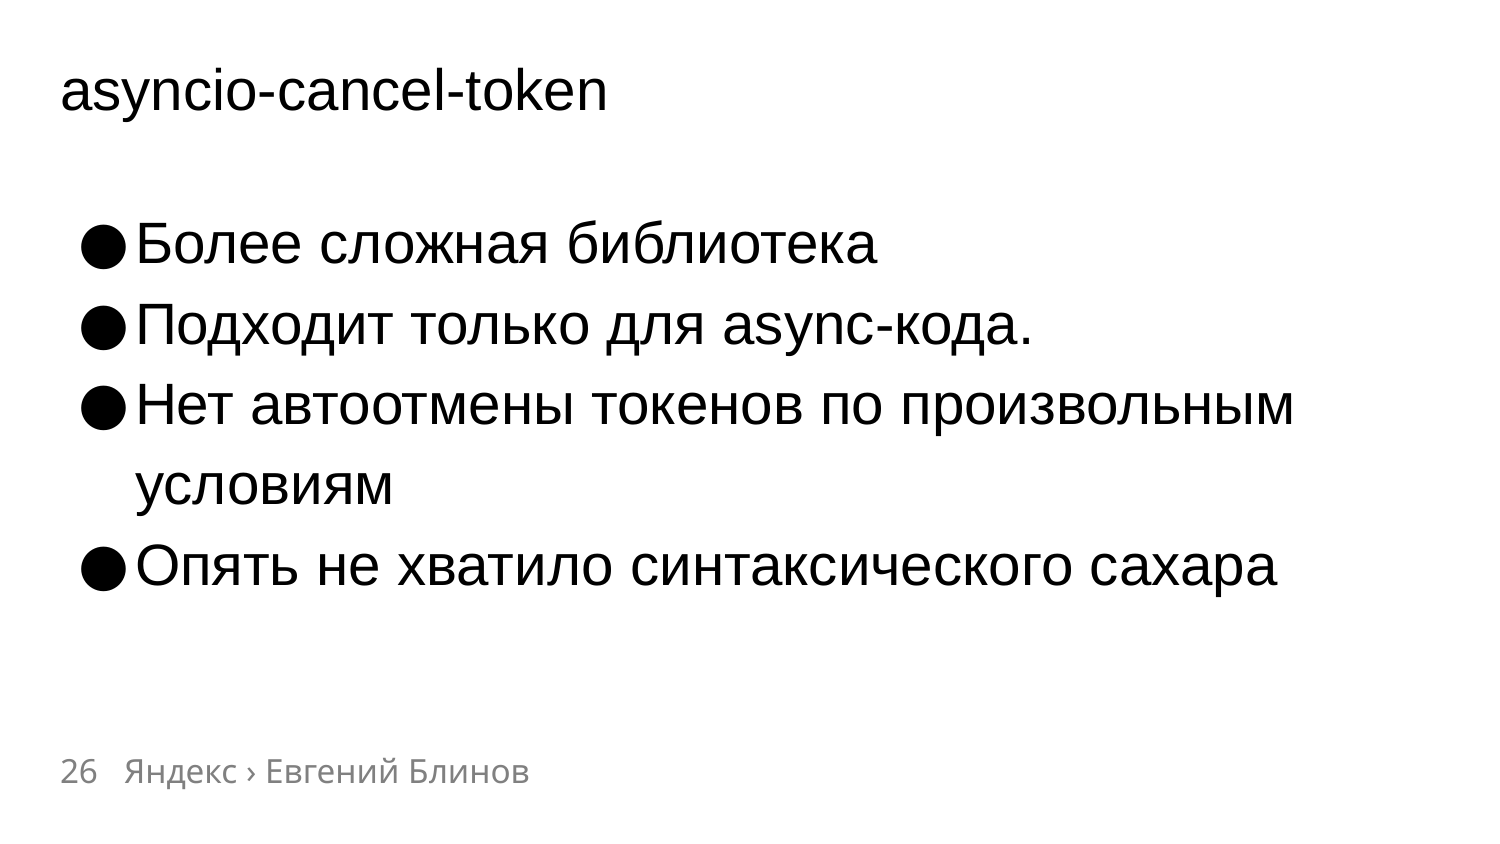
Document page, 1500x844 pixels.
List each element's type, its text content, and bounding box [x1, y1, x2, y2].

title asyncio-cancel-token [45, 45, 1455, 158]
list Более сложная библиотека Подходит только для async-кода. Нет автоотмены токенов по произвольным условиям Опять не хватило синтаксического сахара [45, 180, 1455, 743]
